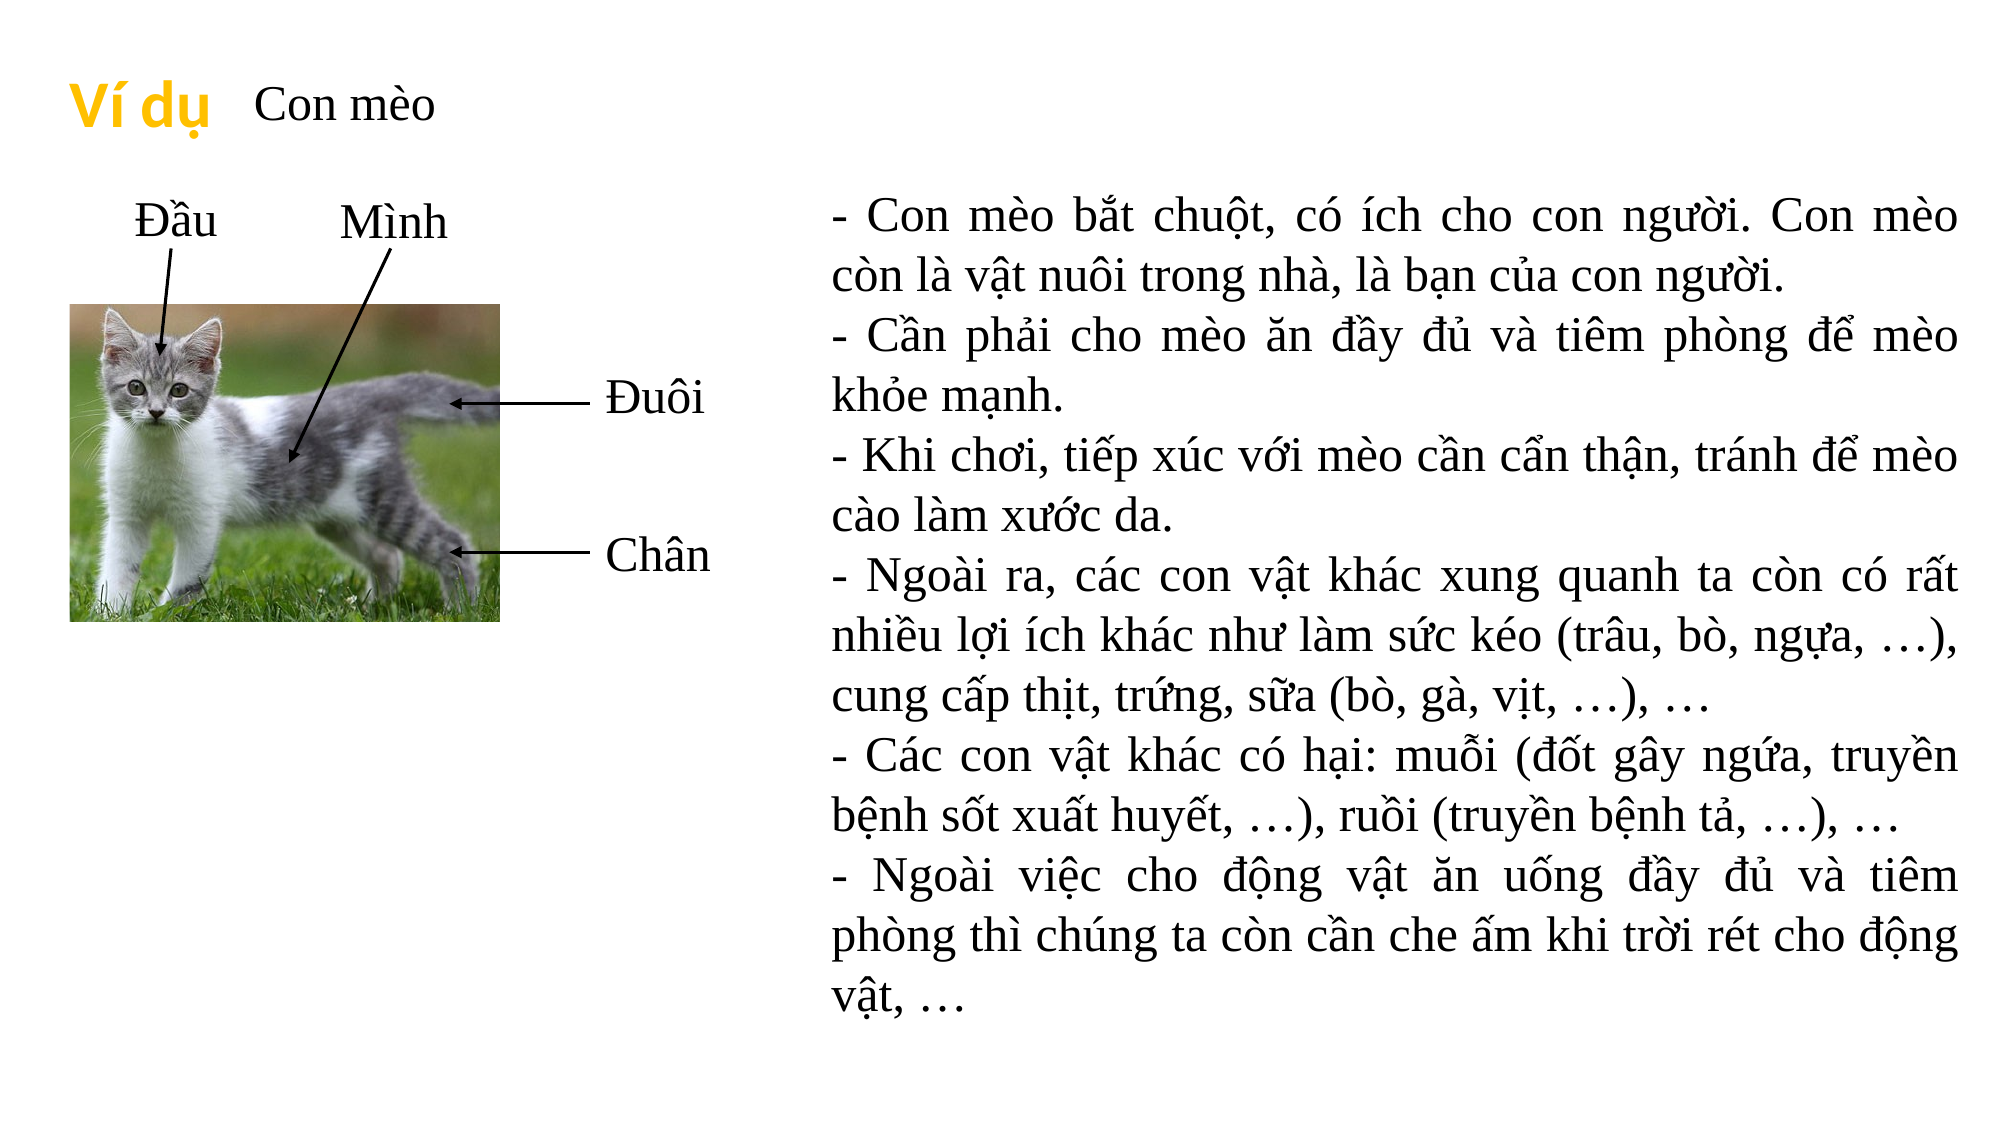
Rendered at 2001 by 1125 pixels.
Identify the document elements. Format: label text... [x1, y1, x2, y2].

text_box Ví dụ [54, 53, 228, 148]
text_box - Con mèo bắt chuột, có ích cho con người. Con mèo còn là vật nuôi trong nhà, là bạn của con người. - Cần phải cho mèo ăn đầy đủ và tiêm phòng để mèo khỏe mạnh. - Khi chơi, tiếp xúc với mèo cần cẩn thận, tránh để mèo cào làm xước da. - Ngoài ra, các con vật khác xung quanh ta còn có rất nhiều lợi ích khác như làm sức kéo (trâu, bò, ngựa, …), cung cấp thịt, trứng, sữa (bò, gà, vịt, …), … - Các con vật khác có hại: muỗi (đốt gây ngứa, truyền bệnh sốt xuất huyết, …), ruồi (truyền bệnh tả, …), … - Ngoài việc cho động vật ăn uống đầy đủ và tiêm phòng thì chúng ta còn cần che ấm khi trời rét cho động vật, … [816, 173, 1975, 1029]
text_box Chân [590, 514, 726, 590]
text_box Đầu [119, 179, 233, 254]
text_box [159, 248, 172, 357]
text_box Mình [324, 181, 464, 257]
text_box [289, 248, 391, 463]
text_box Đuôi [590, 355, 721, 431]
text_box Con mèo [239, 63, 470, 138]
picture [69, 304, 500, 622]
